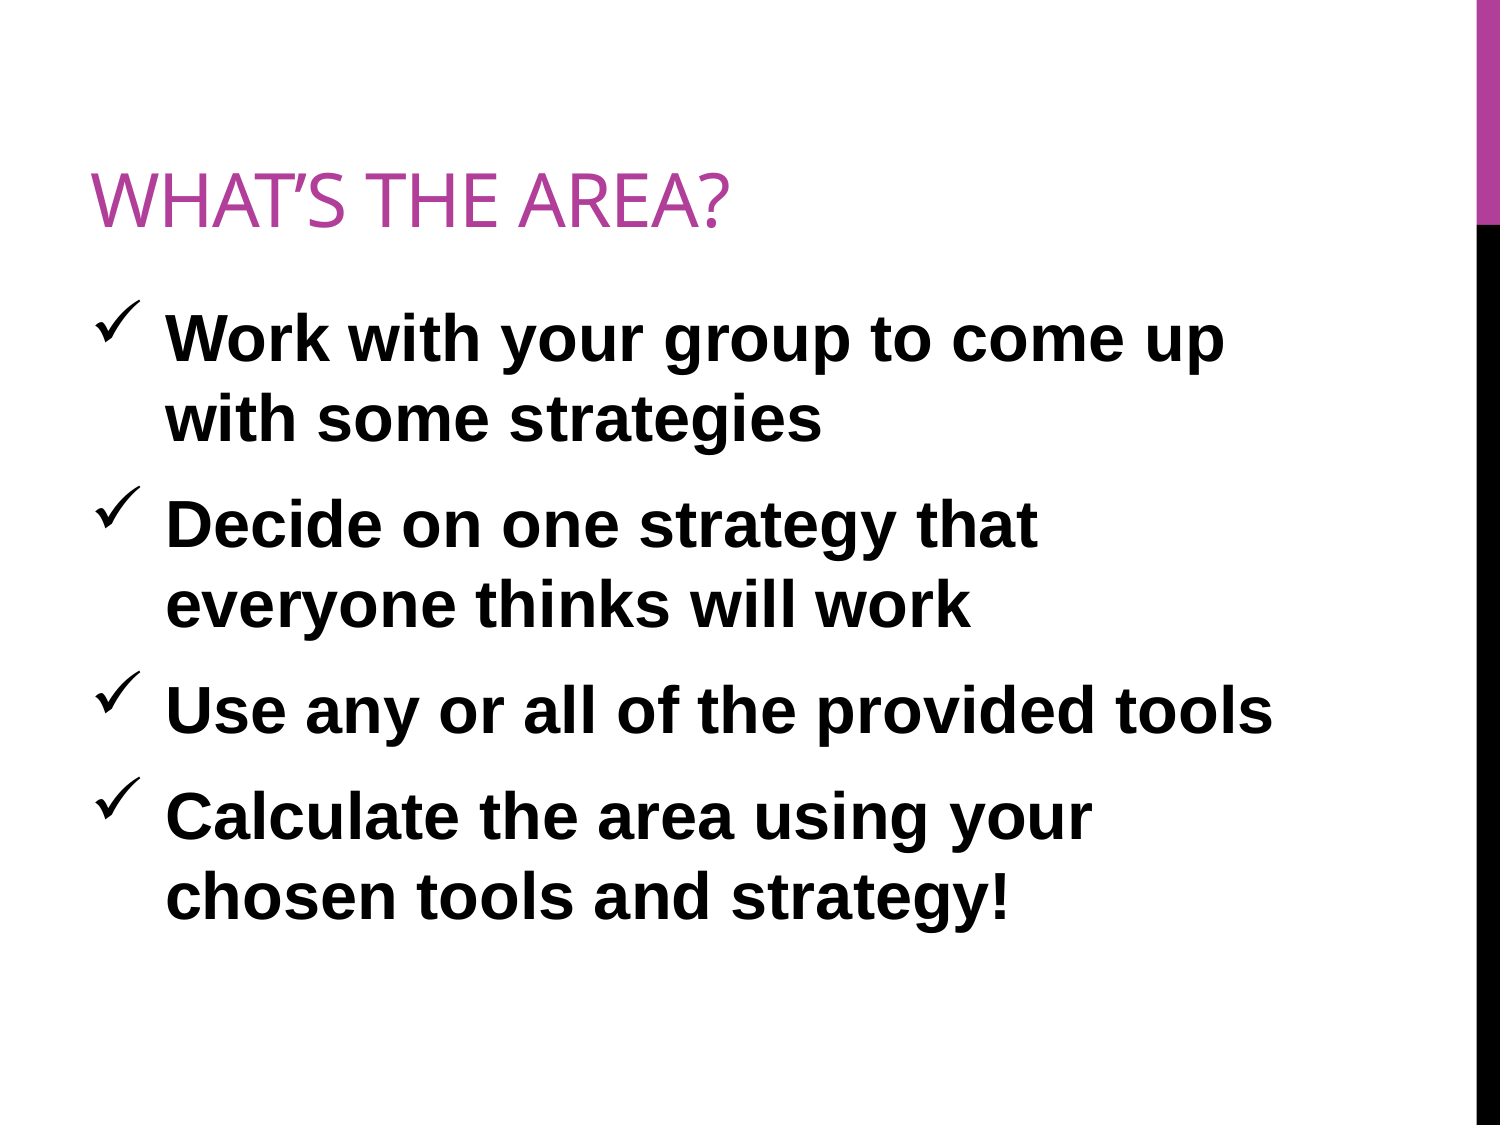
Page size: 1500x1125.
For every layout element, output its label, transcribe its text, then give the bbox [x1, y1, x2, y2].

title What’s the area? [75, 25, 1025, 250]
list Work with your group to come up with some strategies Decide on one strategy that everyone thinks will work Use any or all of the provided tools Calculate the area using your chosen tools and strategy! [75, 287, 1325, 1005]
